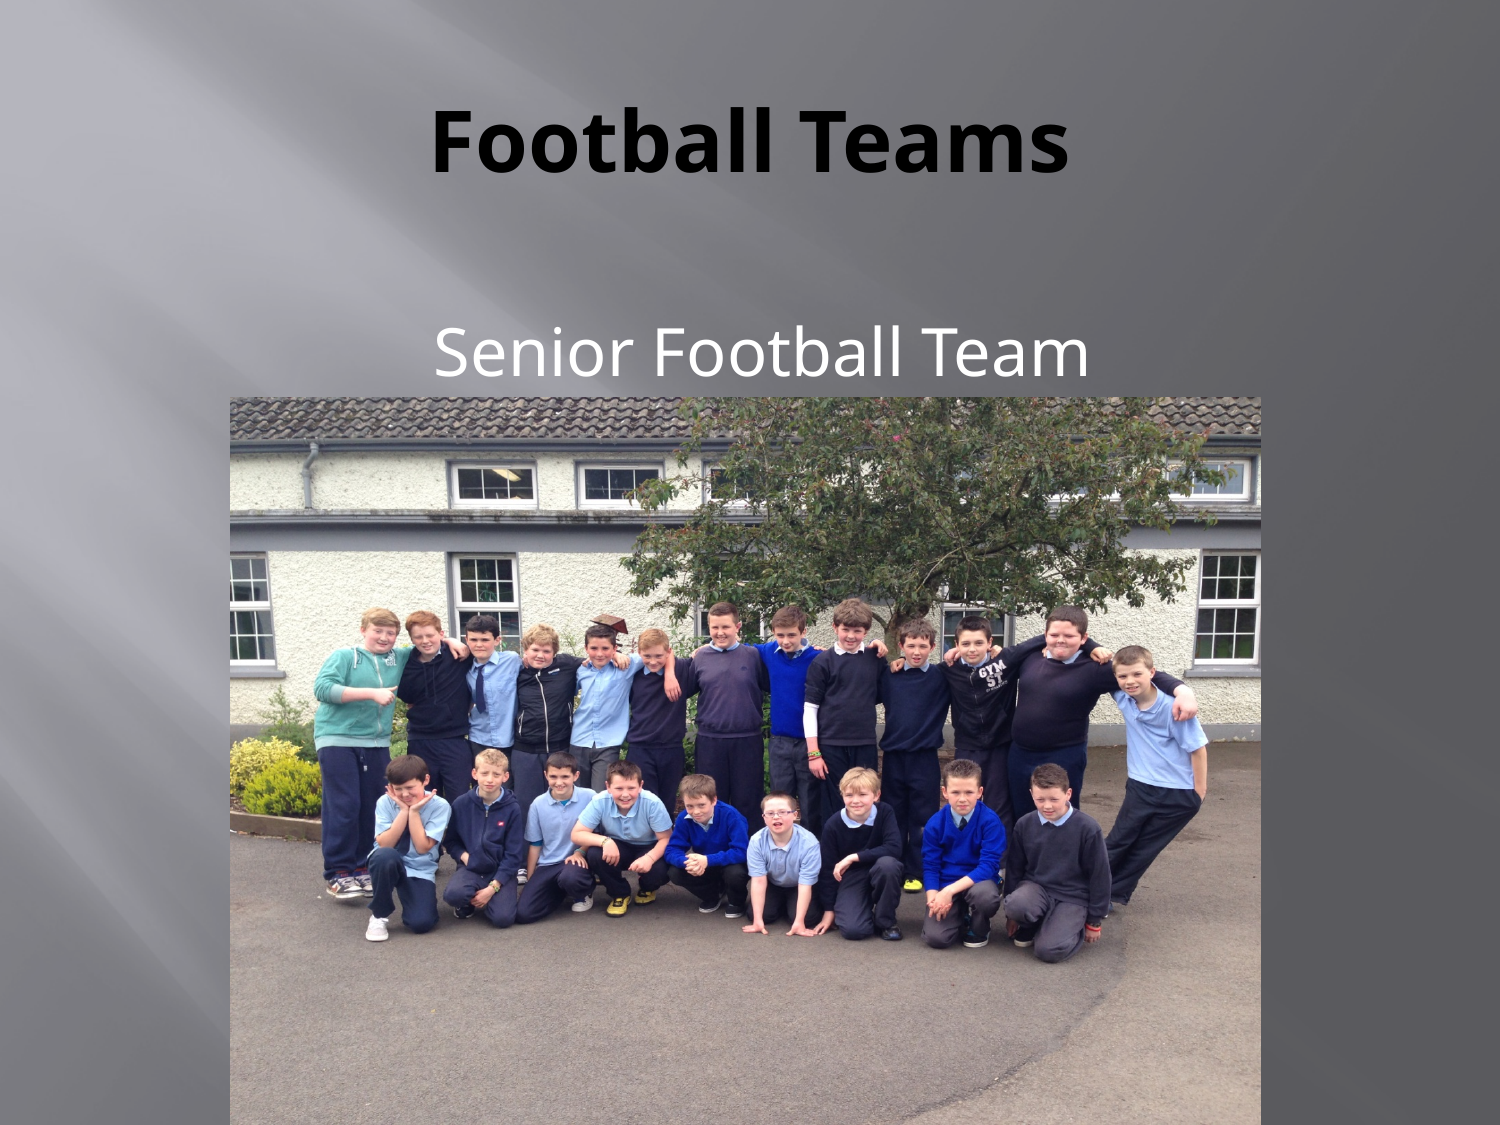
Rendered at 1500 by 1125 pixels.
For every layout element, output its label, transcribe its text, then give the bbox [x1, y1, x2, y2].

title Football Teams [75, 45, 1425, 233]
text_box Senior Football Team [419, 302, 1140, 396]
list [229, 396, 1261, 1125]
